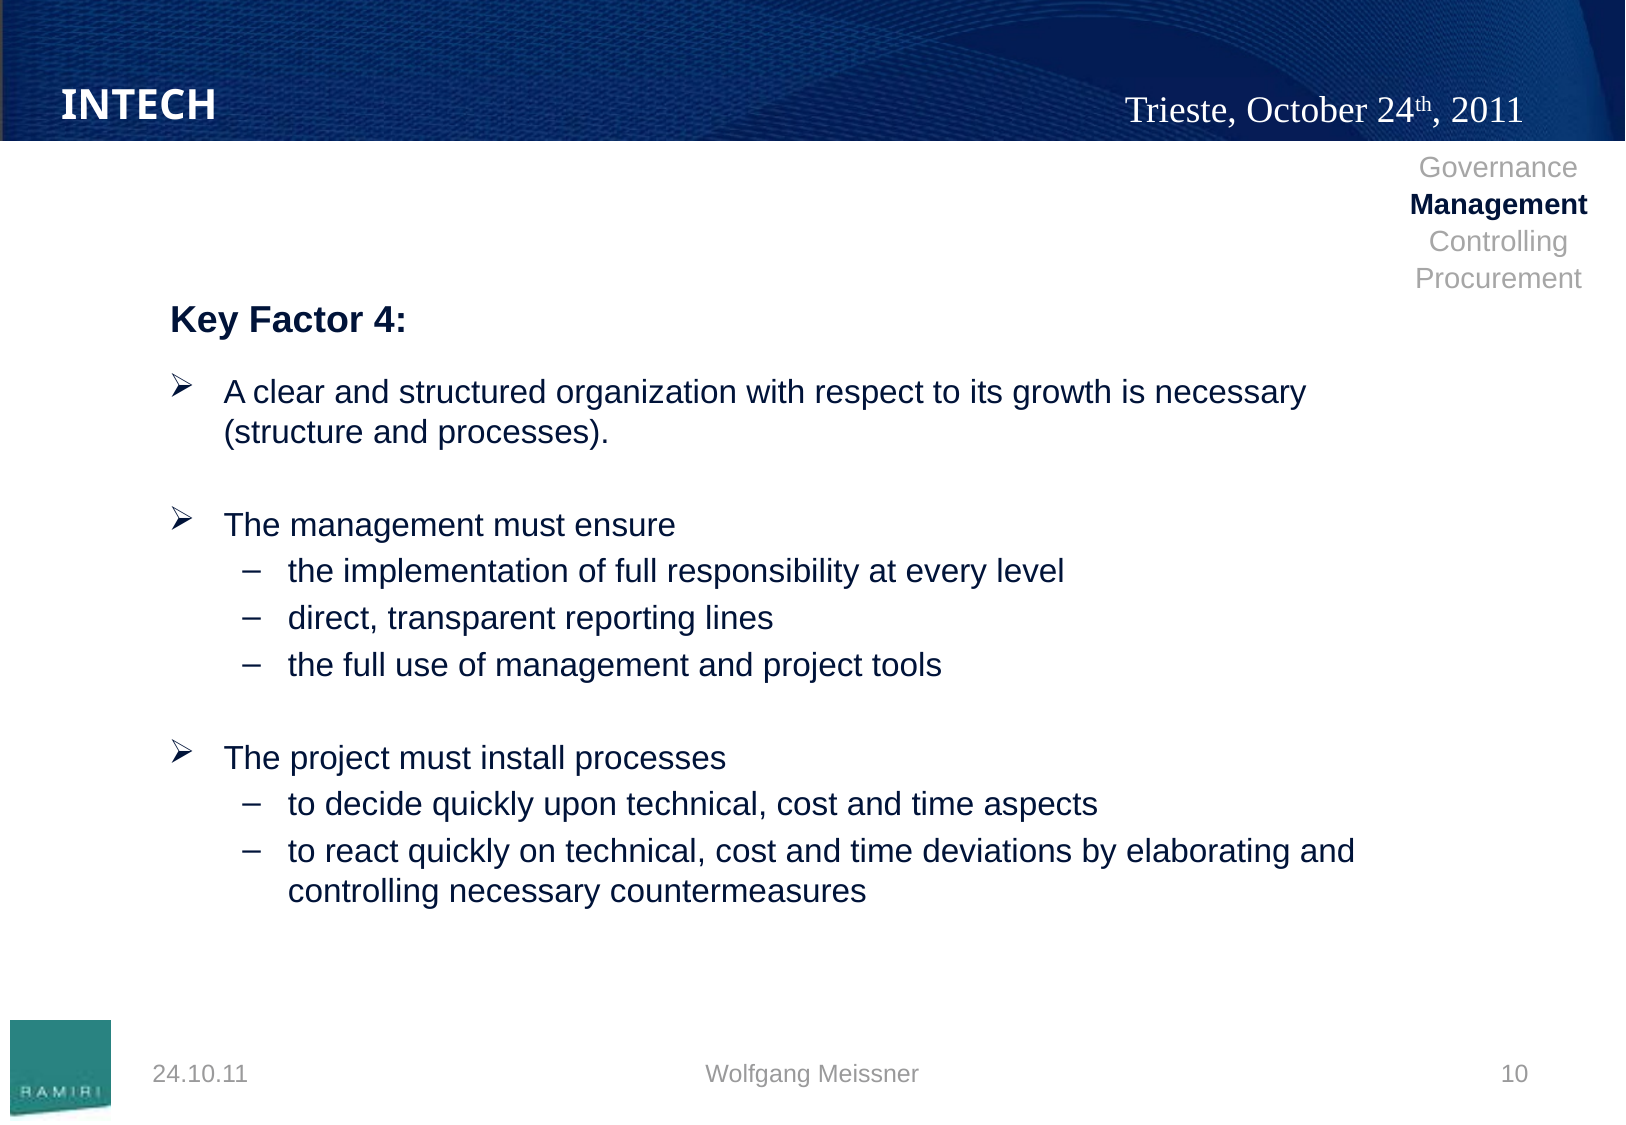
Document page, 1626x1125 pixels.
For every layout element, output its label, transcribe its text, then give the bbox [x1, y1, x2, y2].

table_cell Controlling [1387, 225, 1611, 262]
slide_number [137, 1042, 543, 1103]
picture [0, 0, 1625, 141]
picture [10, 1020, 111, 1121]
slide_number 10 [1164, 1042, 1544, 1103]
list Key Factor 4: [155, 287, 1454, 348]
list A clear and structured organization with respect to its growth is necessary (structure and processes). The management must ensure the implementation of full responsibility at every level direct, transparent reporting lines the full use of management and project tools The project must install processes to decide quickly upon technical, cost and time aspects to react quickly on technical, cost and time deviations by elaborating and controlling necessary countermeasures [154, 362, 1473, 1034]
table_cell Management [1387, 188, 1611, 225]
footer Wolfgang Meissner [555, 1042, 1070, 1103]
table_header Governance [1387, 151, 1611, 188]
table_cell Procurement [1387, 262, 1611, 298]
